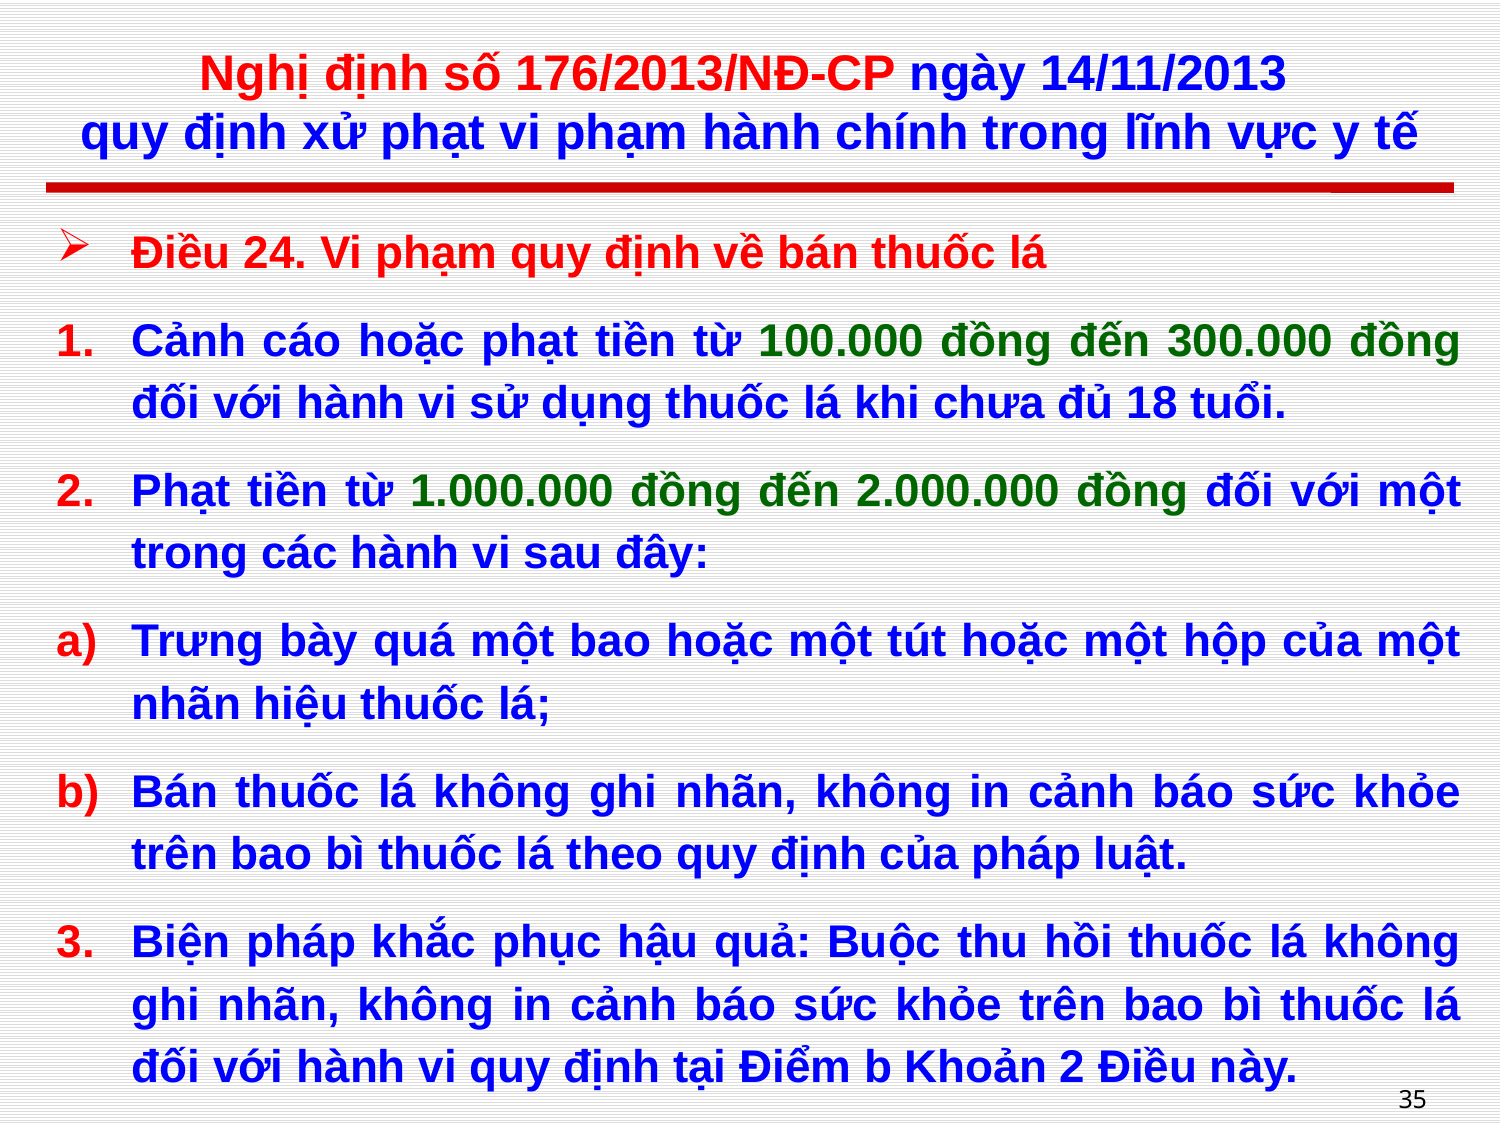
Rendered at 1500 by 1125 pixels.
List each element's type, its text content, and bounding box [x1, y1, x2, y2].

title Nghị định số 176/2013/NĐ-CP ngày 14/11/2013 quy định xử phạt vi phạm hành chính trong lĩnh vực y tế [38, 24, 1463, 175]
text_box Điều 24. Vi phạm quy định về bán thuốc lá Cảnh cáo hoặc phạt tiền từ 100.000 đồng đến 300.000 đồng đối với hành vi sử dụng thuốc lá khi chưa đủ 18 tuổi. Phạt tiền từ 1.000.000 đồng đến 2.000.000 đồng đối với một trong các hành vi sau đây: Trưng bày quá một bao hoặc một tút hoặc một hộp của một nhãn hiệu thuốc lá; Bán thuốc lá không ghi nhãn, không in cảnh báo sức khỏe trên bao bì thuốc lá theo quy định của pháp luật. Biện pháp khắc phục hậu quả: Buộc thu hồi thuốc lá không ghi nhãn, không in cảnh báo sức khỏe trên bao bì thuốc lá đối với hành vi quy định tại Điểm b Khoản 2 Điều này. [23, 199, 1477, 1088]
